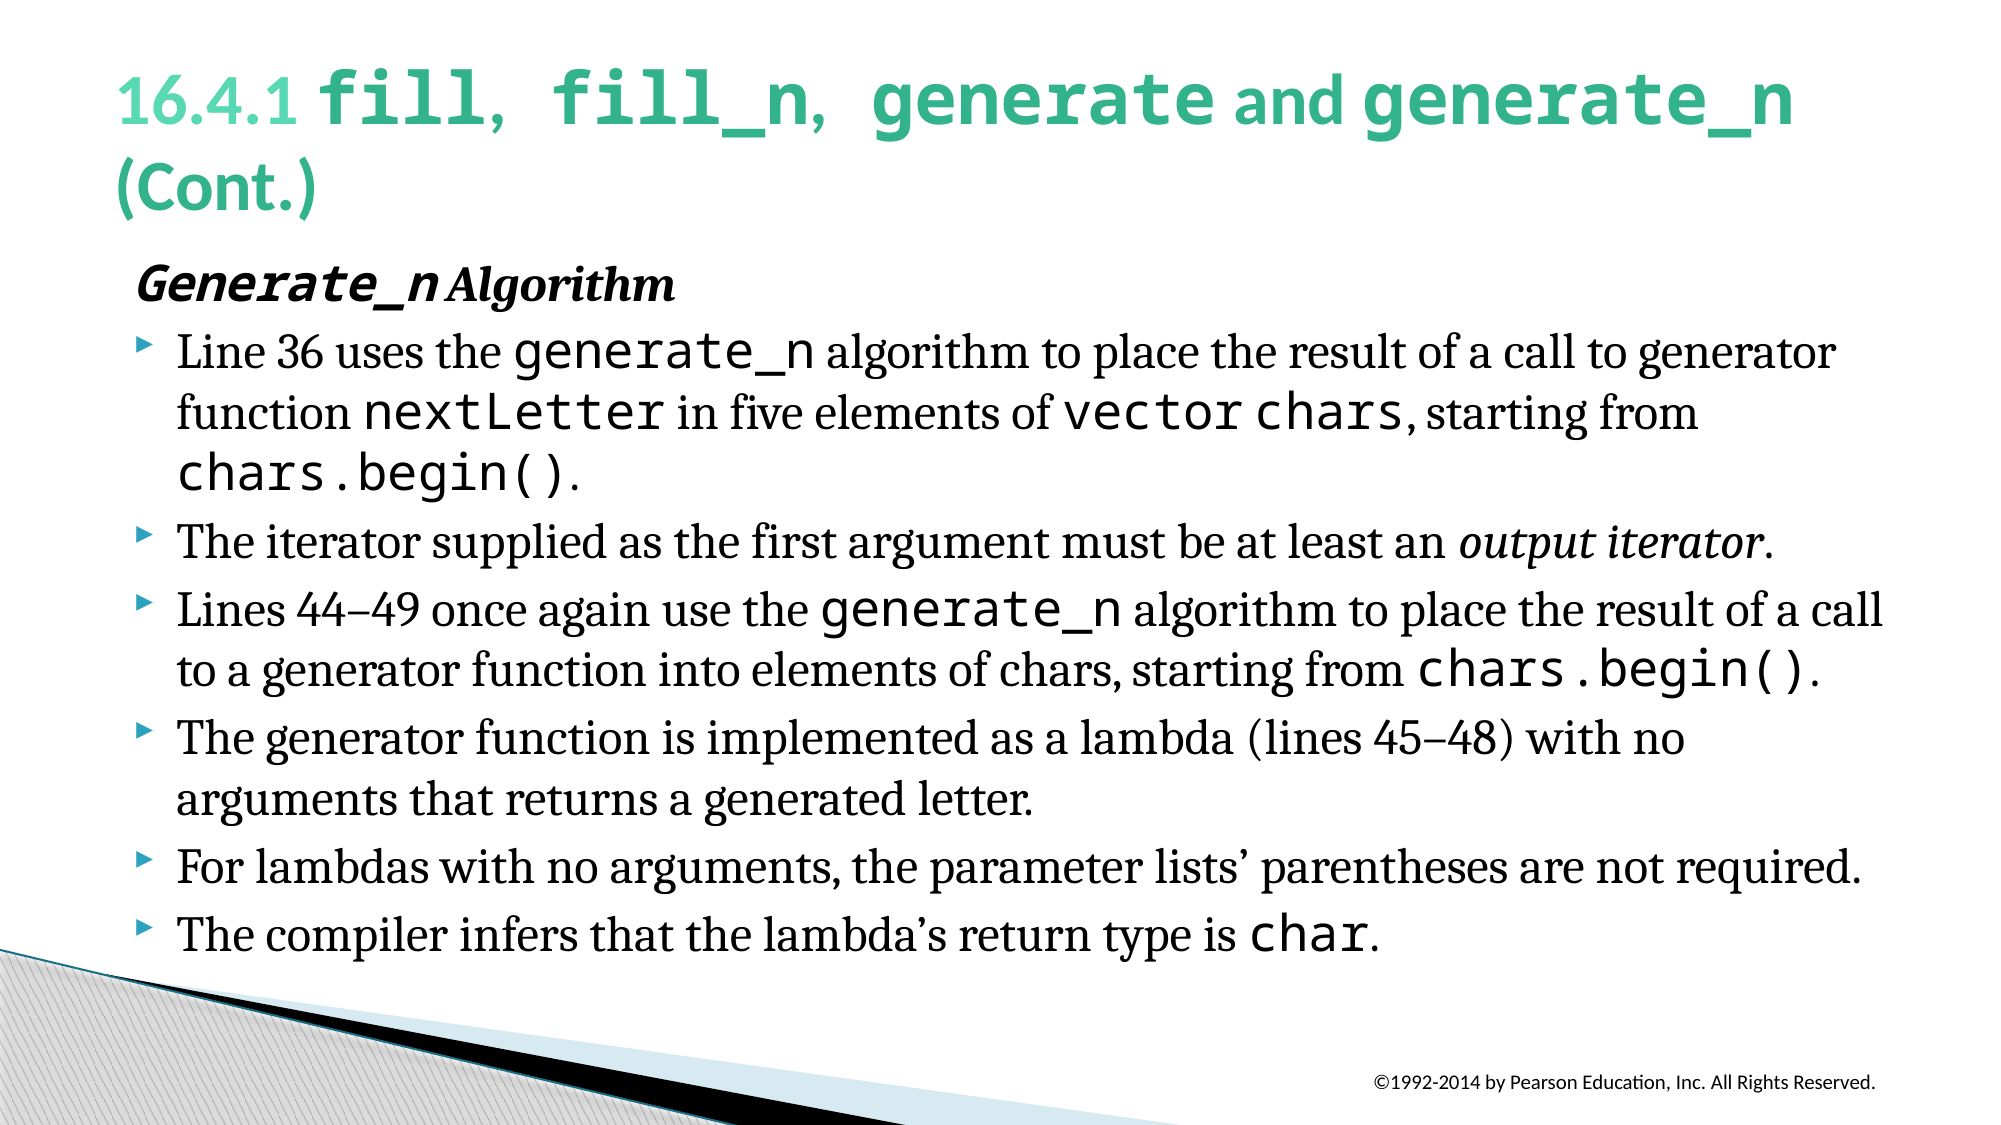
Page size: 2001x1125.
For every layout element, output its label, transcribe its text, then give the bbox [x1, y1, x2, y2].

list Generate_n Algorithm Line 36 uses the generate_n algorithm to place the result of a call to generator function nextLetter in five elements of vector chars, starting from chars.begin(). The iterator supplied as the first argument must be at least an output iterator. Lines 44–49 once again use the generate_n algorithm to place the result of a call to a generator function into elements of chars, starting from chars.begin(). The generator function is implemented as a lambda (lines 45–48) with no arguments that returns a generated letter. For lambdas with no arguments, the parameter lists’ parentheses are not required. The compiler infers that the lambda’s return type is char. [99, 242, 1900, 986]
footer ©1992-2014 by Pearson Education, Inc. All Rights Reserved. [866, 1051, 1892, 1112]
title 16.4.1 fill, fill_n, generate and generate_n (Cont.) [99, 45, 1900, 233]
